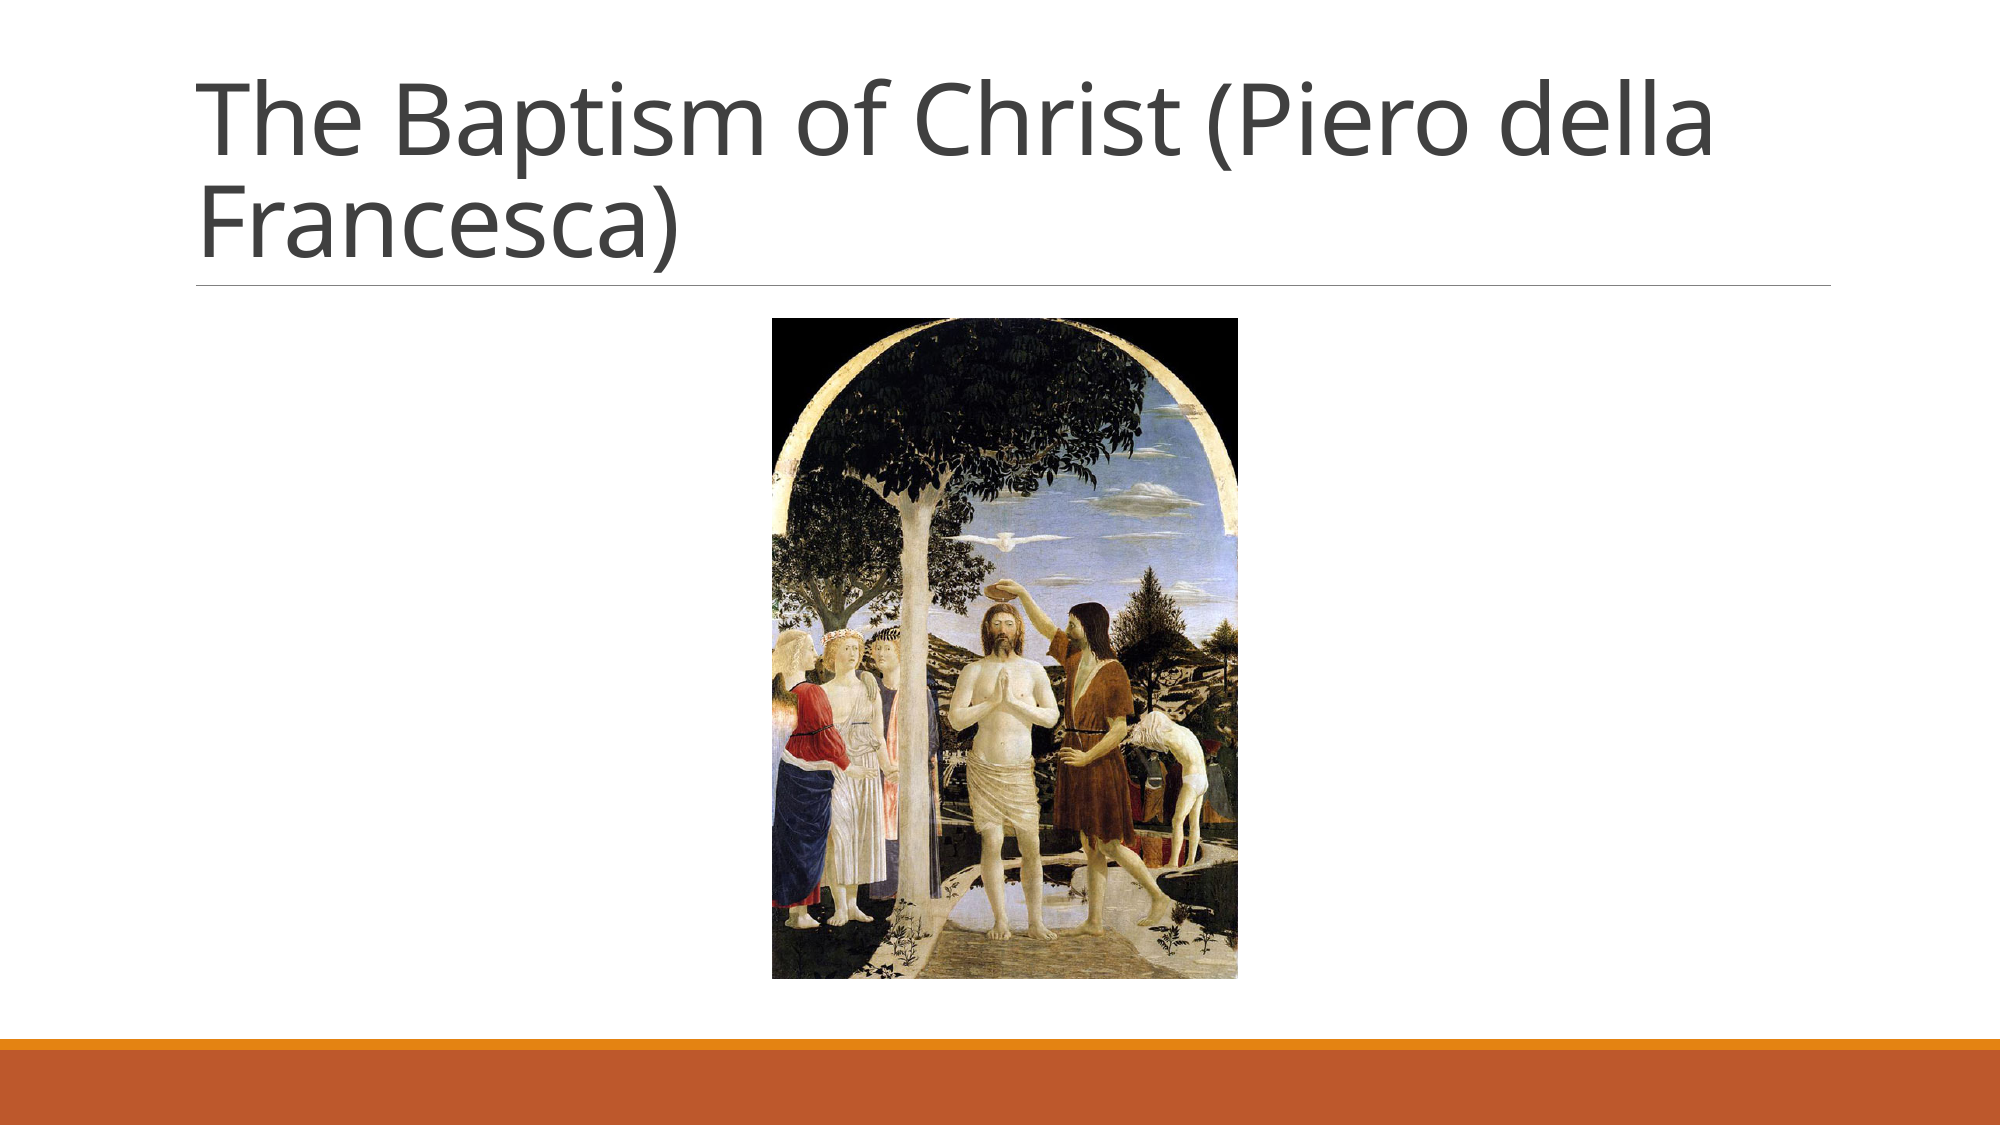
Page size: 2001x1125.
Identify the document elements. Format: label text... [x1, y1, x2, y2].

title The Baptism of Christ (Piero della Francesca) [180, 47, 1830, 285]
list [771, 317, 1239, 979]
